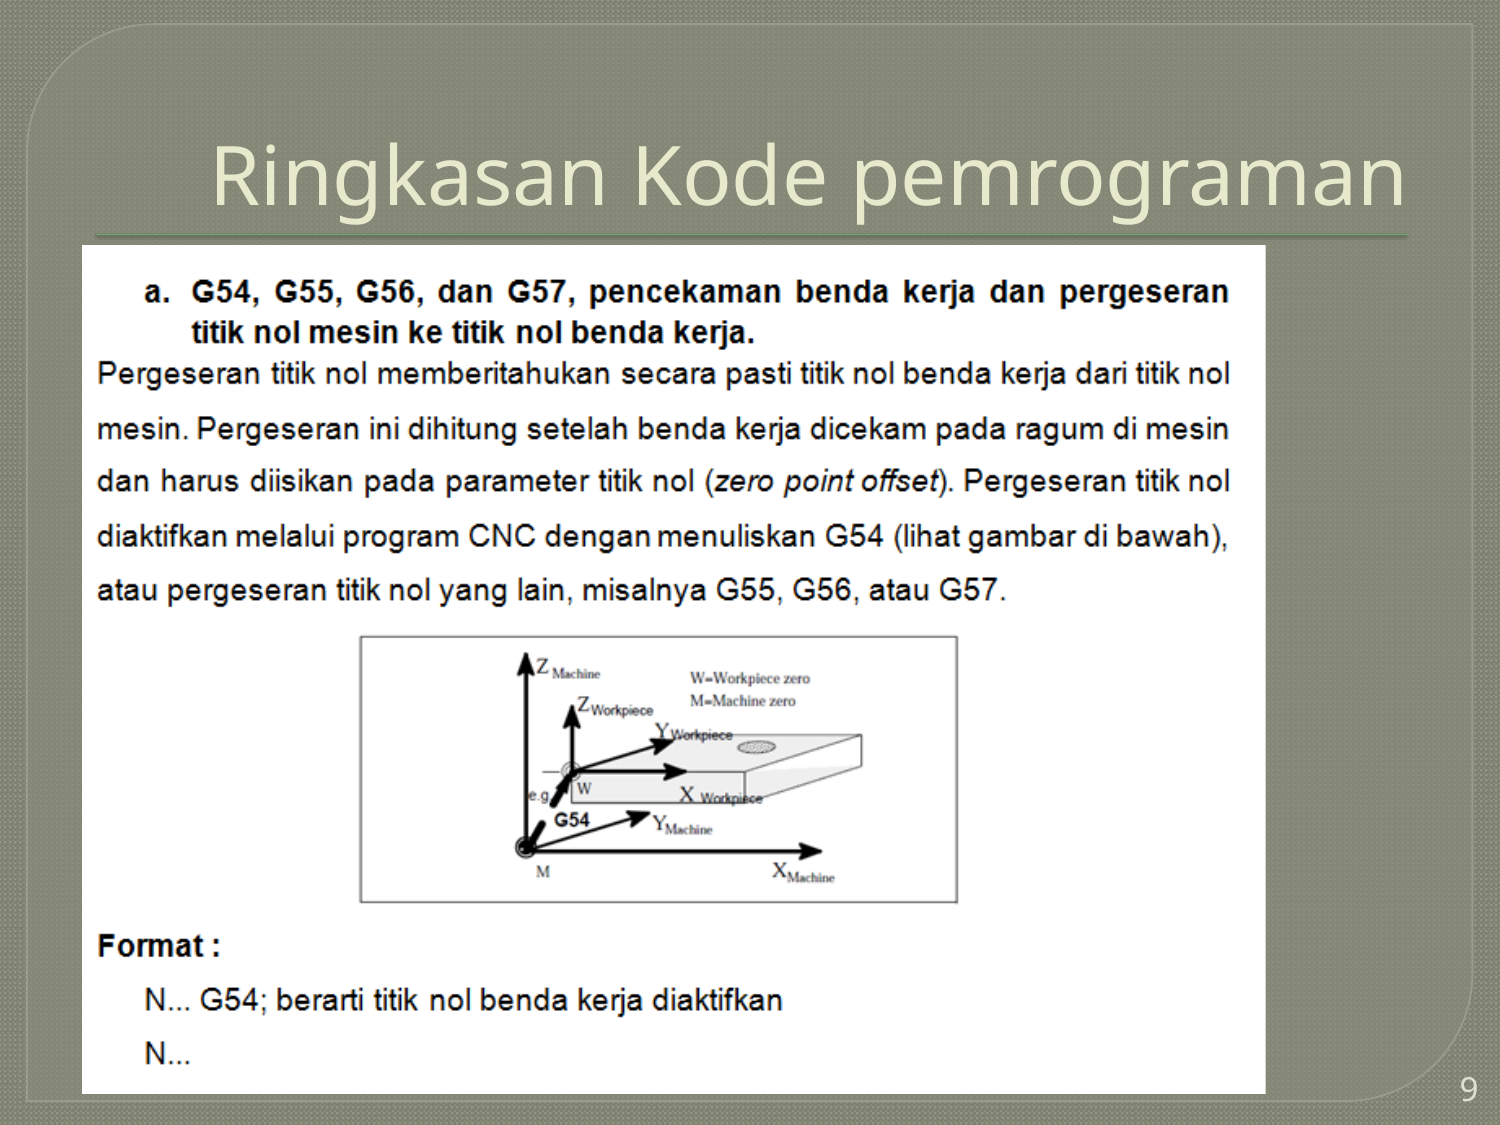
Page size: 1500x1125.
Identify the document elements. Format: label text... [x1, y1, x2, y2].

title Ringkasan Kode pemrograman [75, 41, 1425, 230]
slide_number 9 [1417, 1068, 1494, 1114]
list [81, 244, 1266, 1094]
